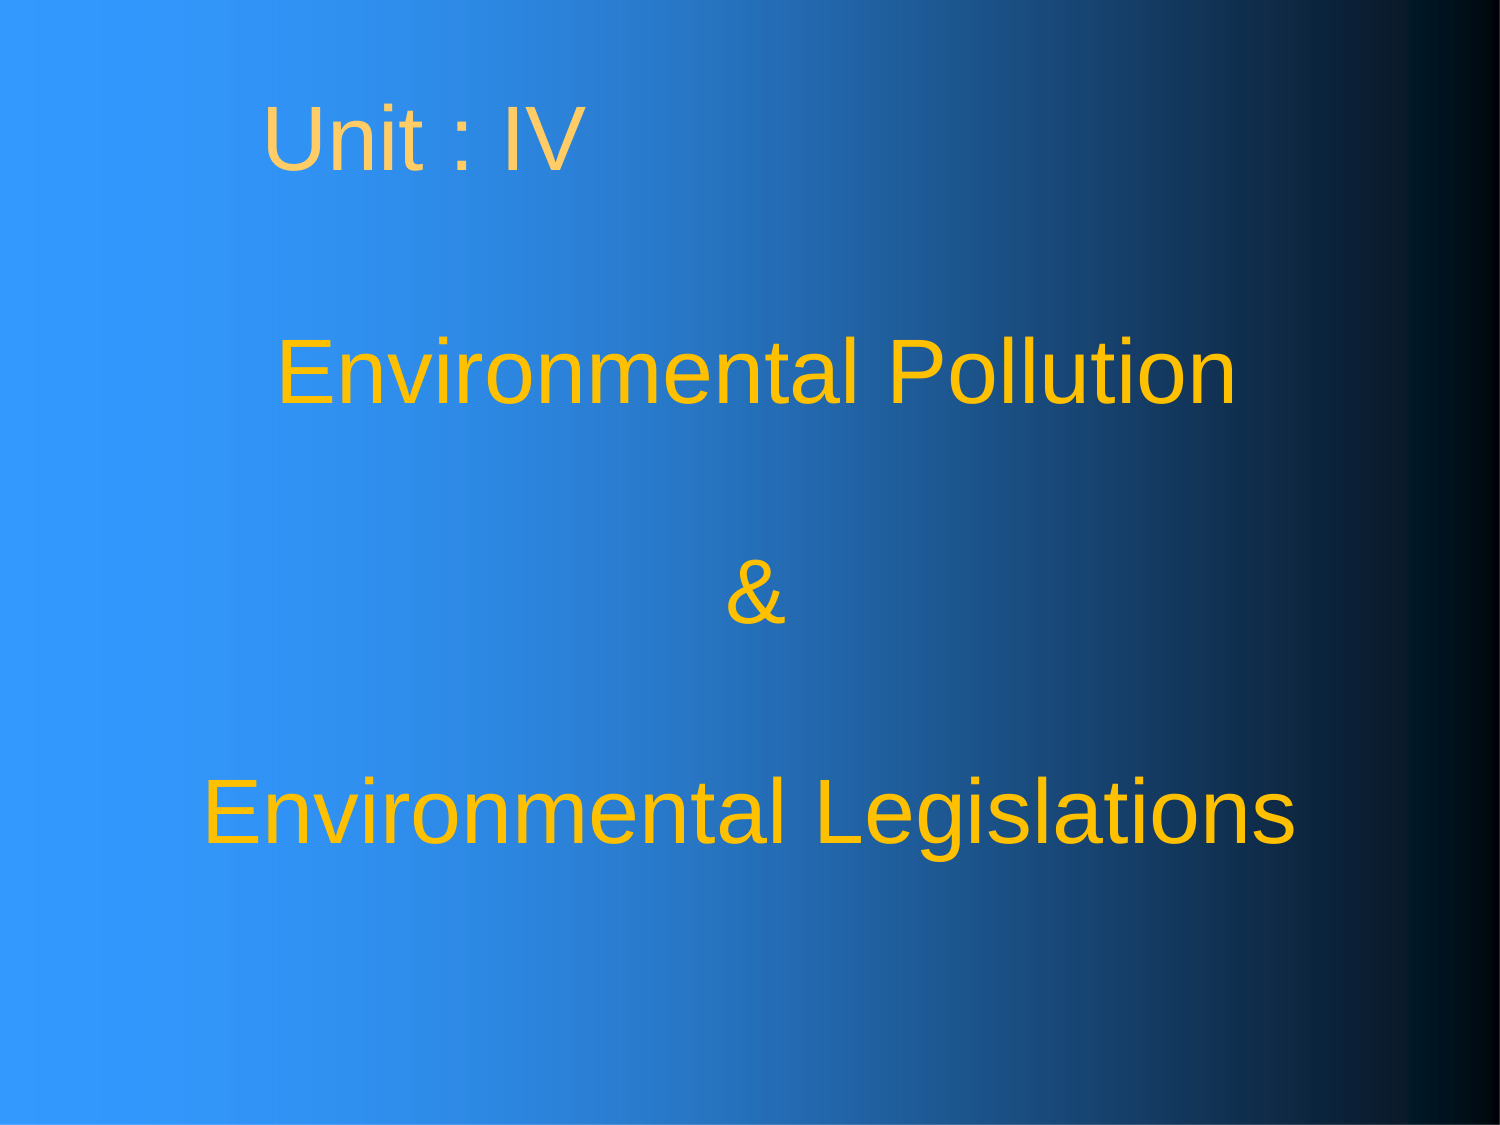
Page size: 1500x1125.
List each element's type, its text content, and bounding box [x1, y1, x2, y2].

picture [0, 0, 1500, 1125]
list Environmental Pollution & Environmental Legislations [125, 312, 1375, 868]
title Unit : IV [261, 79, 1239, 191]
